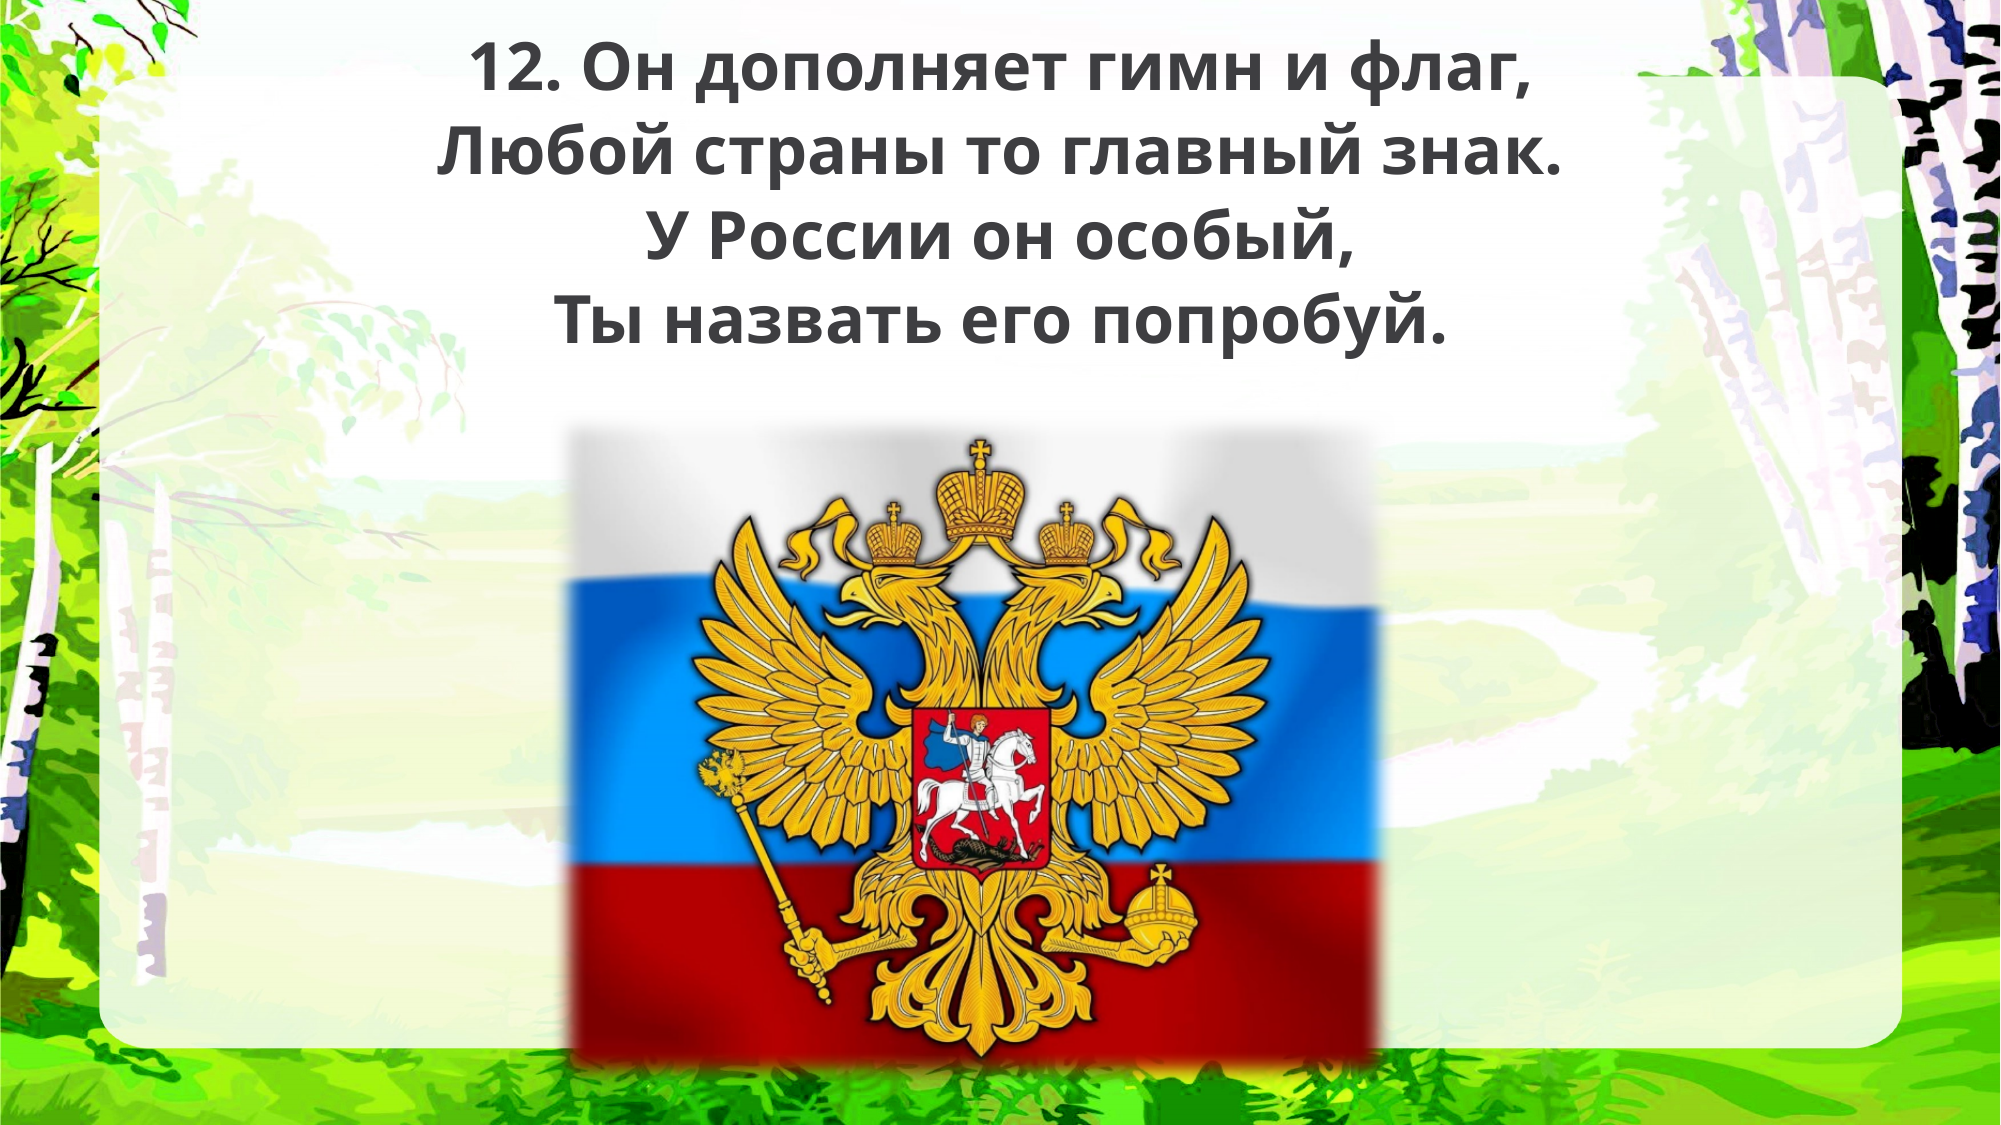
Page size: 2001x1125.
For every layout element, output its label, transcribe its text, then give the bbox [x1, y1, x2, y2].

picture [0, 0, 2001, 1125]
list 12. Он дополняет гимн и флаг, Любой страны то главный знак. У России он особый, Ты назвать его попробуй. [99, 25, 1902, 592]
